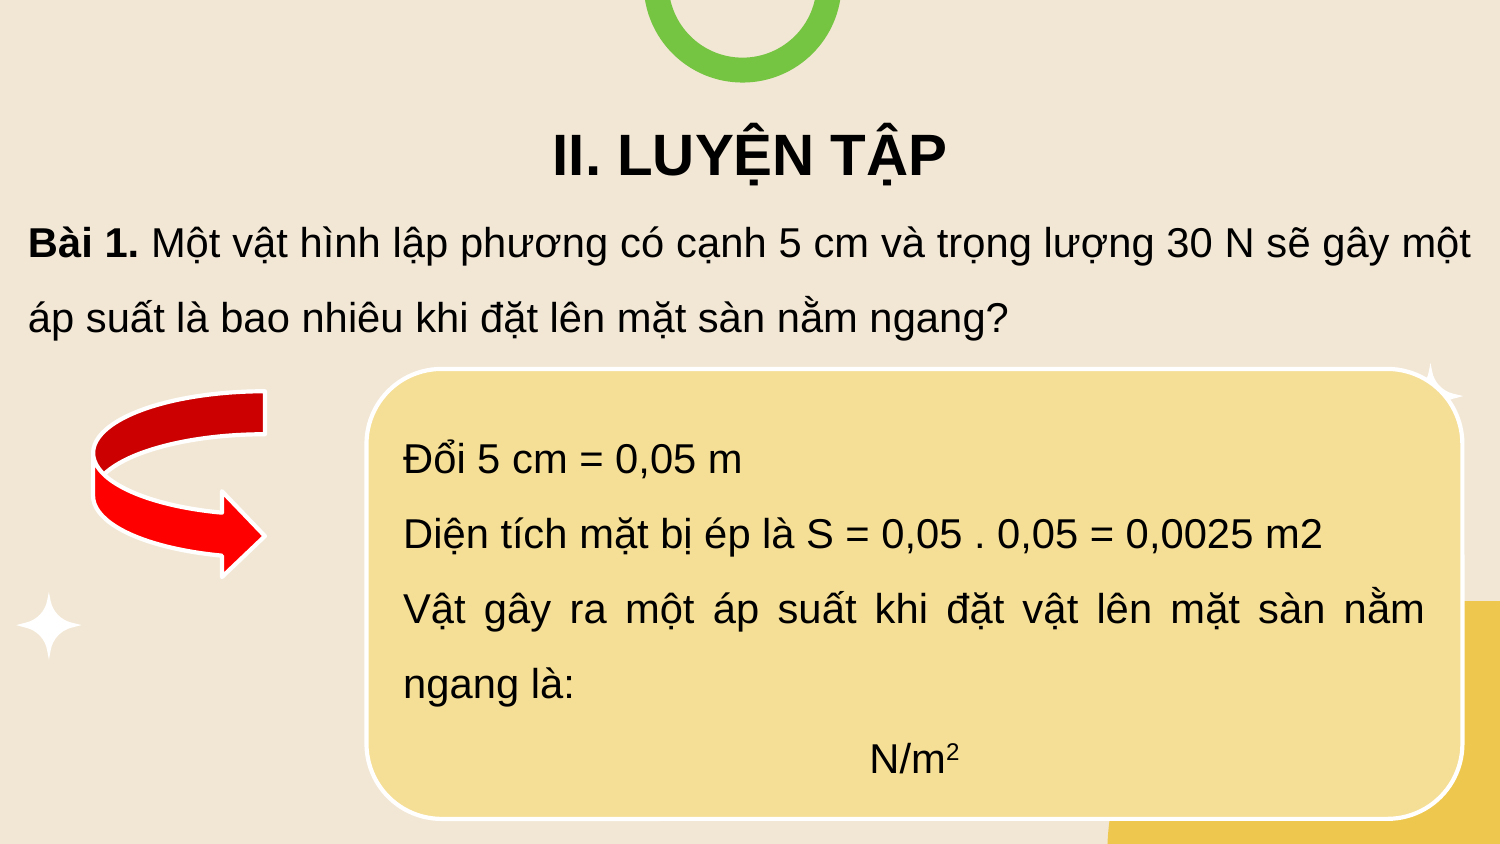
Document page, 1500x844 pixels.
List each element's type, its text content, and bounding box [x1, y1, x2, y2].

text_box Bài 1. Một vật hình lập phương có cạnh 5 cm và trọng lượng 30 N sẽ gây một áp suất là bao nhiêu khi đặt lên mặt sàn nằm ngang? [13, 183, 1487, 348]
text_box II. LUYỆN TẬP [504, 75, 995, 183]
text_box [90, 389, 268, 580]
